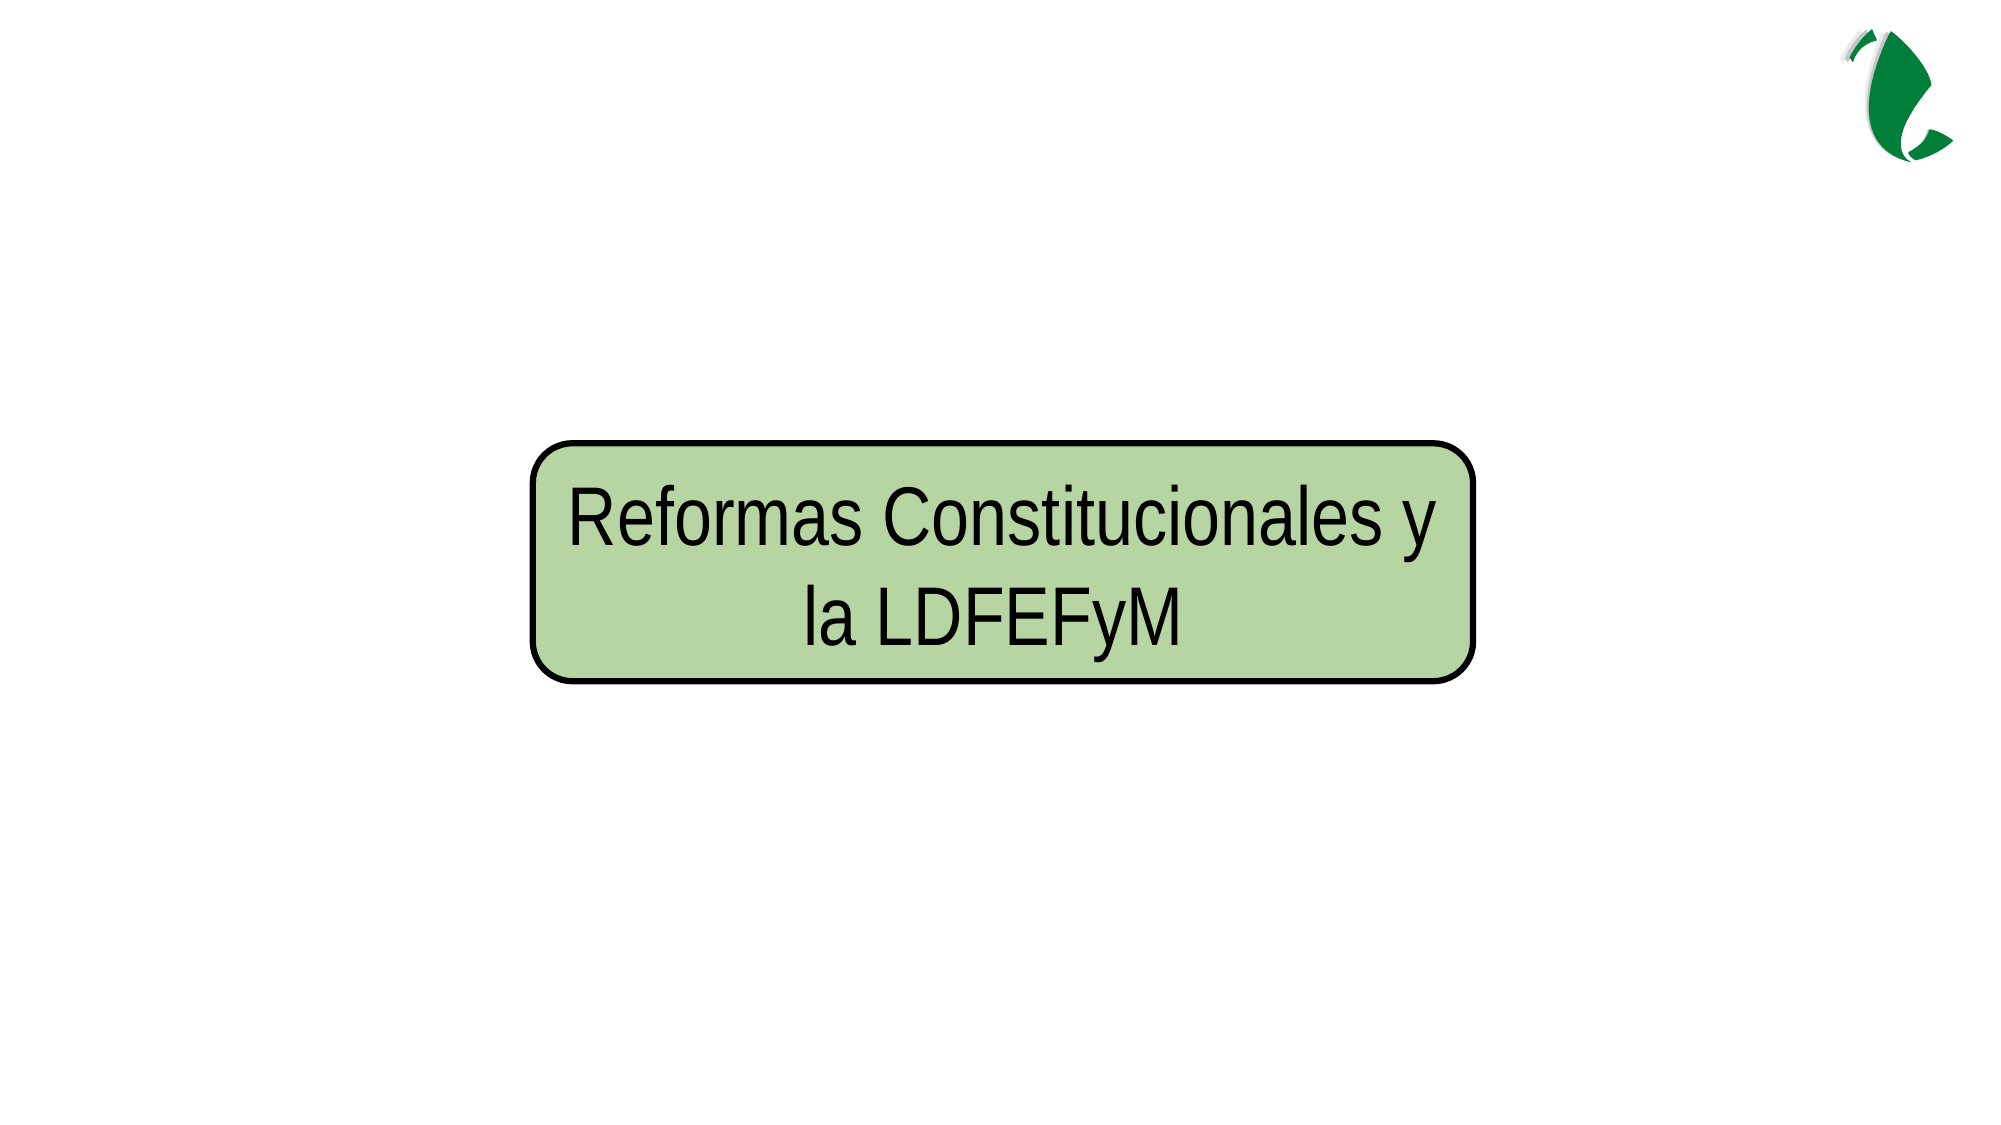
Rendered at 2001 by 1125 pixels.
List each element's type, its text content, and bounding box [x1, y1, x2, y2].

picture [1838, 27, 1956, 165]
text_box Reformas Constitucionales y la LDFEFyM [532, 443, 1474, 682]
